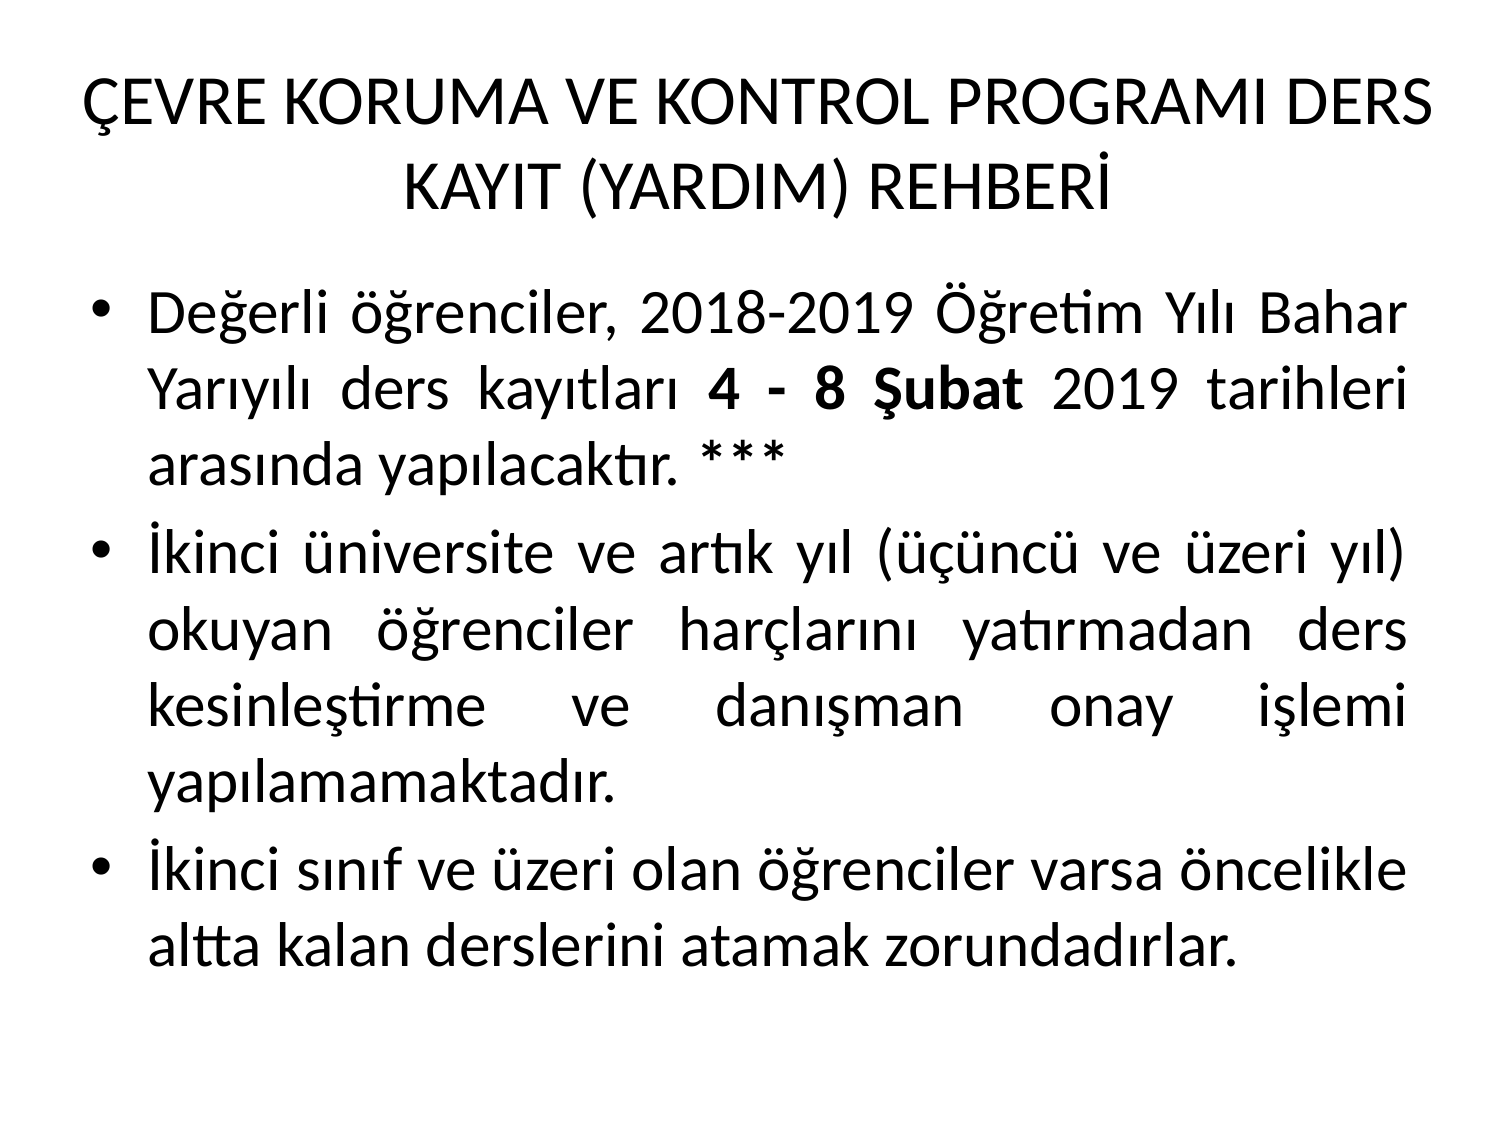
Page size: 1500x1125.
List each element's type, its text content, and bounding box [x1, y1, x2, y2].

title ÇEVRE KORUMA VE KONTROL PROGRAMI DERS KAYIT (YARDIM) REHBERİ [17, 45, 1500, 233]
list Değerli öğrenciler, 2018-2019 Öğretim Yılı Bahar Yarıyılı ders kayıtları 4 - 8 Şubat 2019 tarihleri arasında yapılacaktır. *** İkinci üniversite ve artık yıl (üçüncü ve üzeri yıl) okuyan öğrenciler harçlarını yatırmadan ders kesinleştirme ve danışman onay işlemi yapılamamaktadır. İkinci sınıf ve üzeri olan öğrenciler varsa öncelikle altta kalan derslerini atamak zorundadırlar. [75, 262, 1425, 1005]
